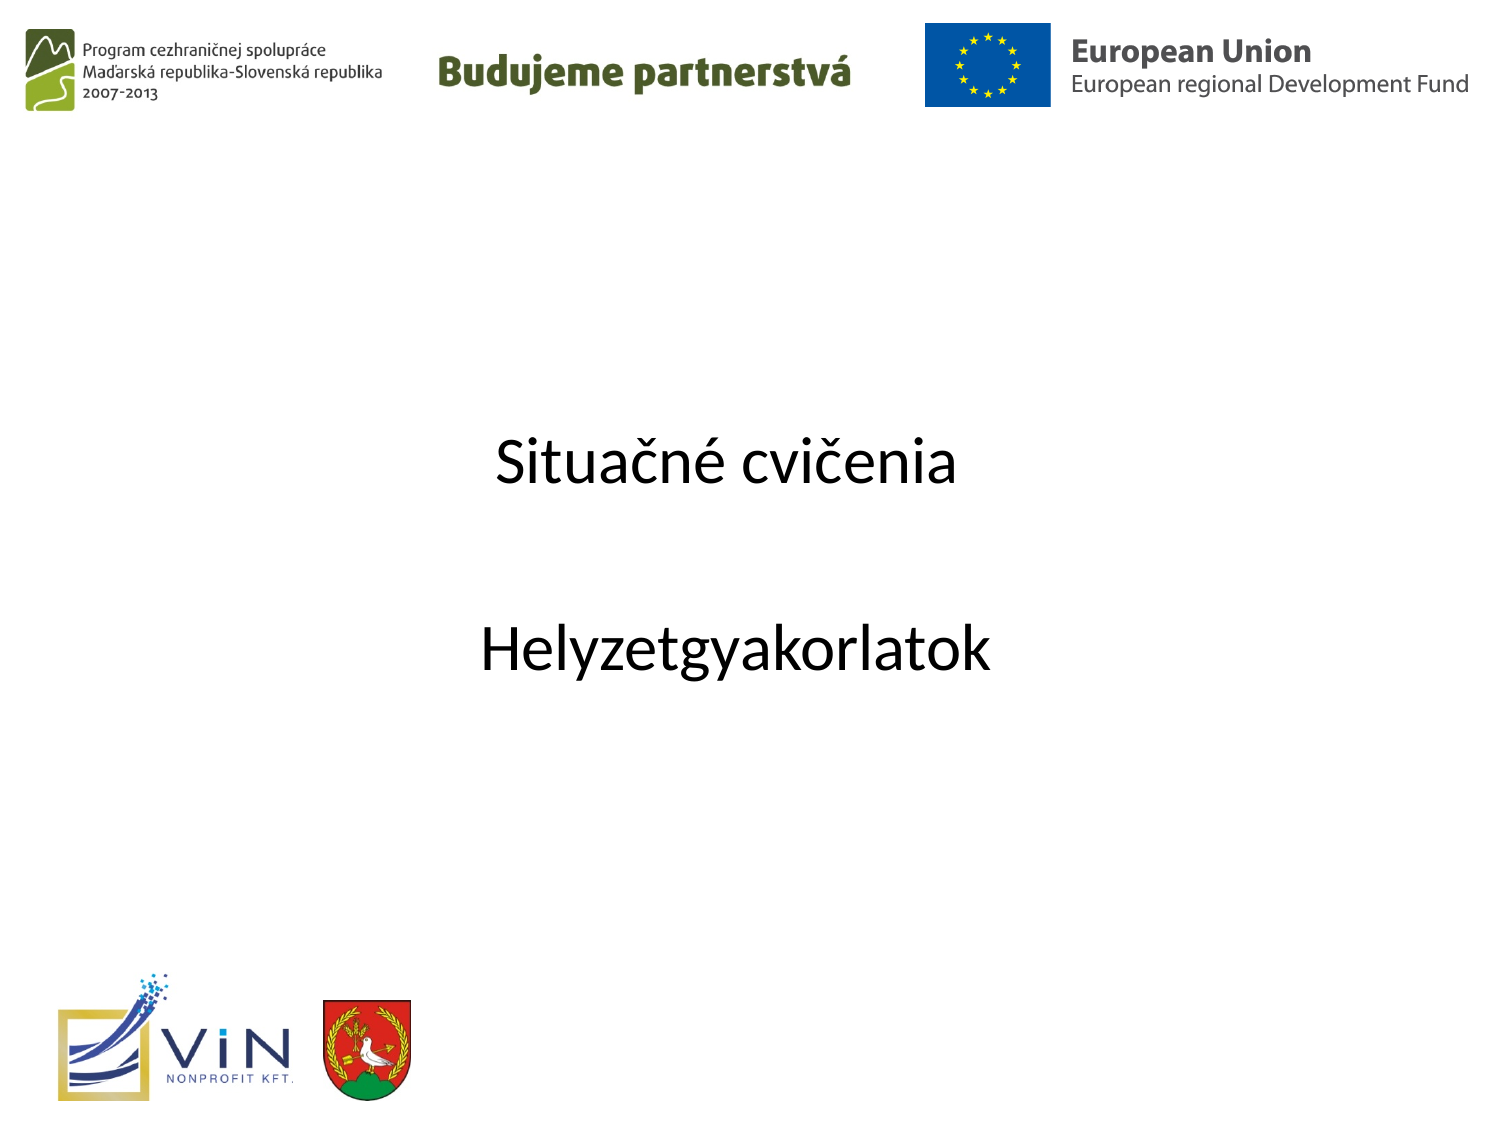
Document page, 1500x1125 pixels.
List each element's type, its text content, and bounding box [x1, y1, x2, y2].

picture [23, 29, 399, 120]
list Situačné cvičenia Helyzetgyakorlatok [75, 316, 1425, 961]
picture [323, 1000, 411, 1102]
picture [34, 972, 294, 1102]
picture [409, 36, 890, 108]
picture [925, 23, 1468, 109]
